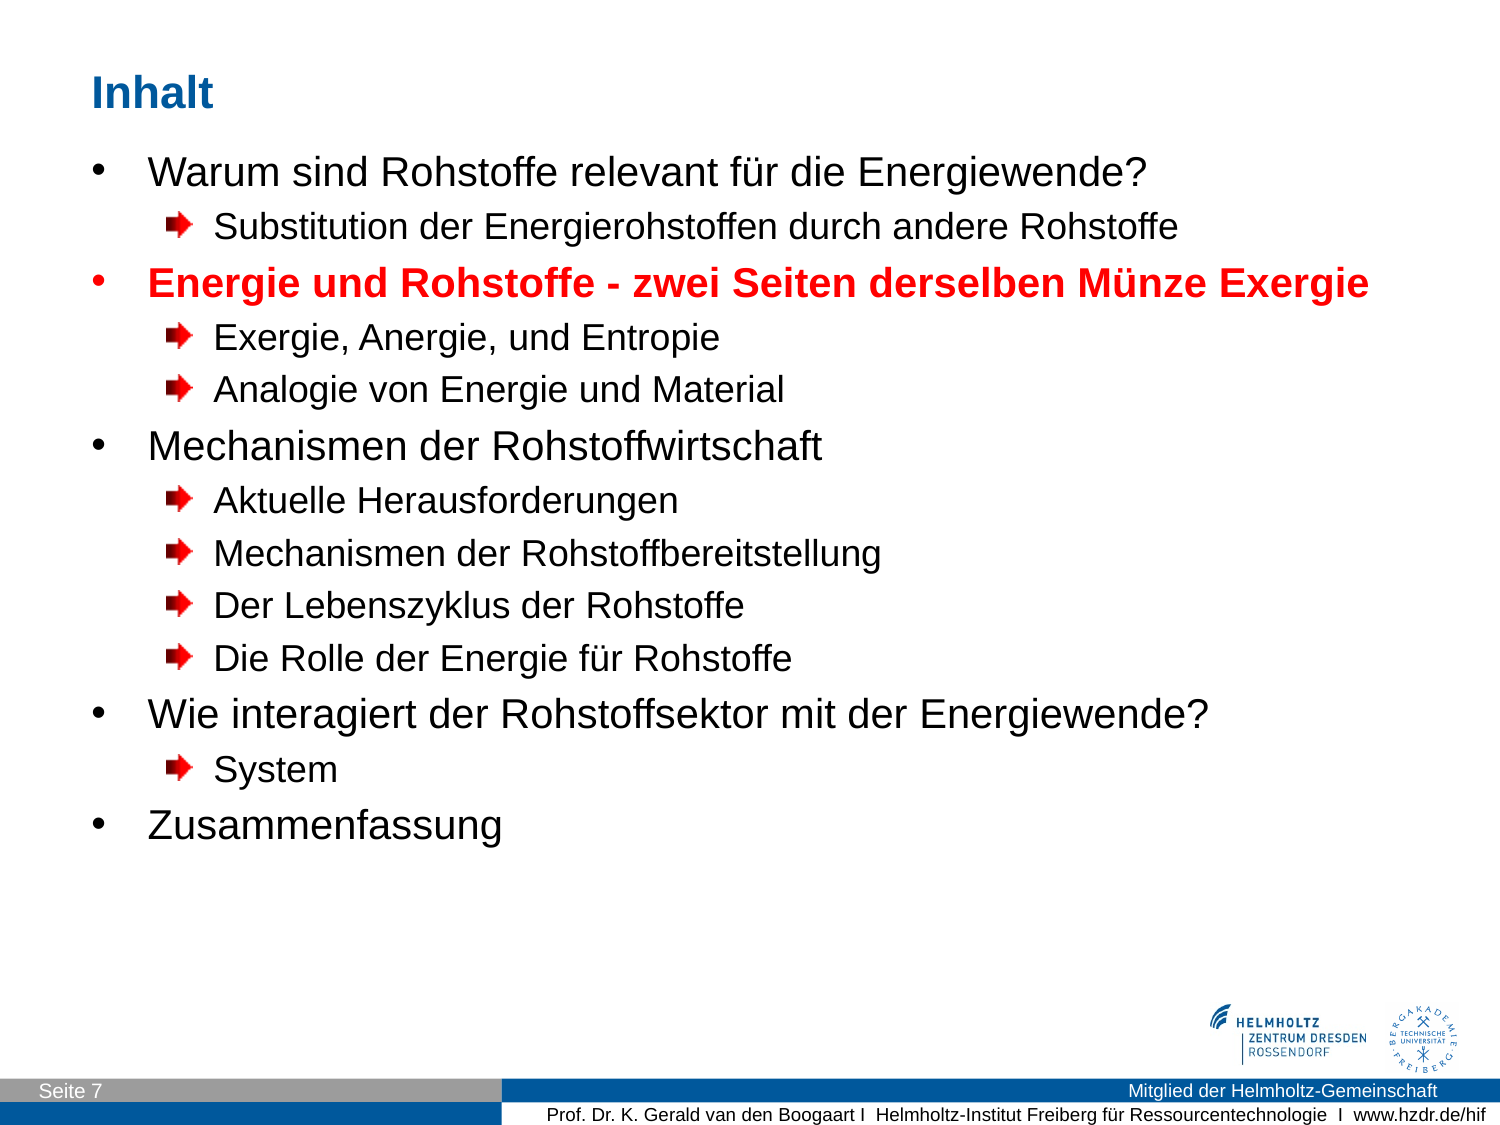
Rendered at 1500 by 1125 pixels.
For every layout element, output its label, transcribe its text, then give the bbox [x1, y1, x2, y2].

list Warum sind Rohstoffe relevant für die Energiewende? Substitution der Energierohstoffen durch andere Rohstoffe Energie und Rohstoffe - zwei Seiten derselben Münze Exergie Exergie, Anergie, und Entropie Analogie von Energie und Material Mechanismen der Rohstoffwirtschaft Aktuelle Herausforderungen Mechanismen der Rohstoffbereitstellung Der Lebenszyklus der Rohstoffe Die Rolle der Energie für Rohstoffe Wie interagiert der Rohstoffsektor mit der Energiewende? System Zusammenfassung [76, 137, 1447, 722]
picture [166, 374, 193, 402]
picture [166, 590, 193, 617]
picture [166, 485, 193, 512]
picture [1385, 1002, 1459, 1073]
picture [166, 754, 193, 781]
picture [166, 538, 193, 565]
title Inhalt [76, 54, 1436, 137]
picture [166, 211, 193, 238]
picture [1210, 1002, 1366, 1066]
picture [166, 643, 193, 670]
picture [166, 322, 193, 349]
